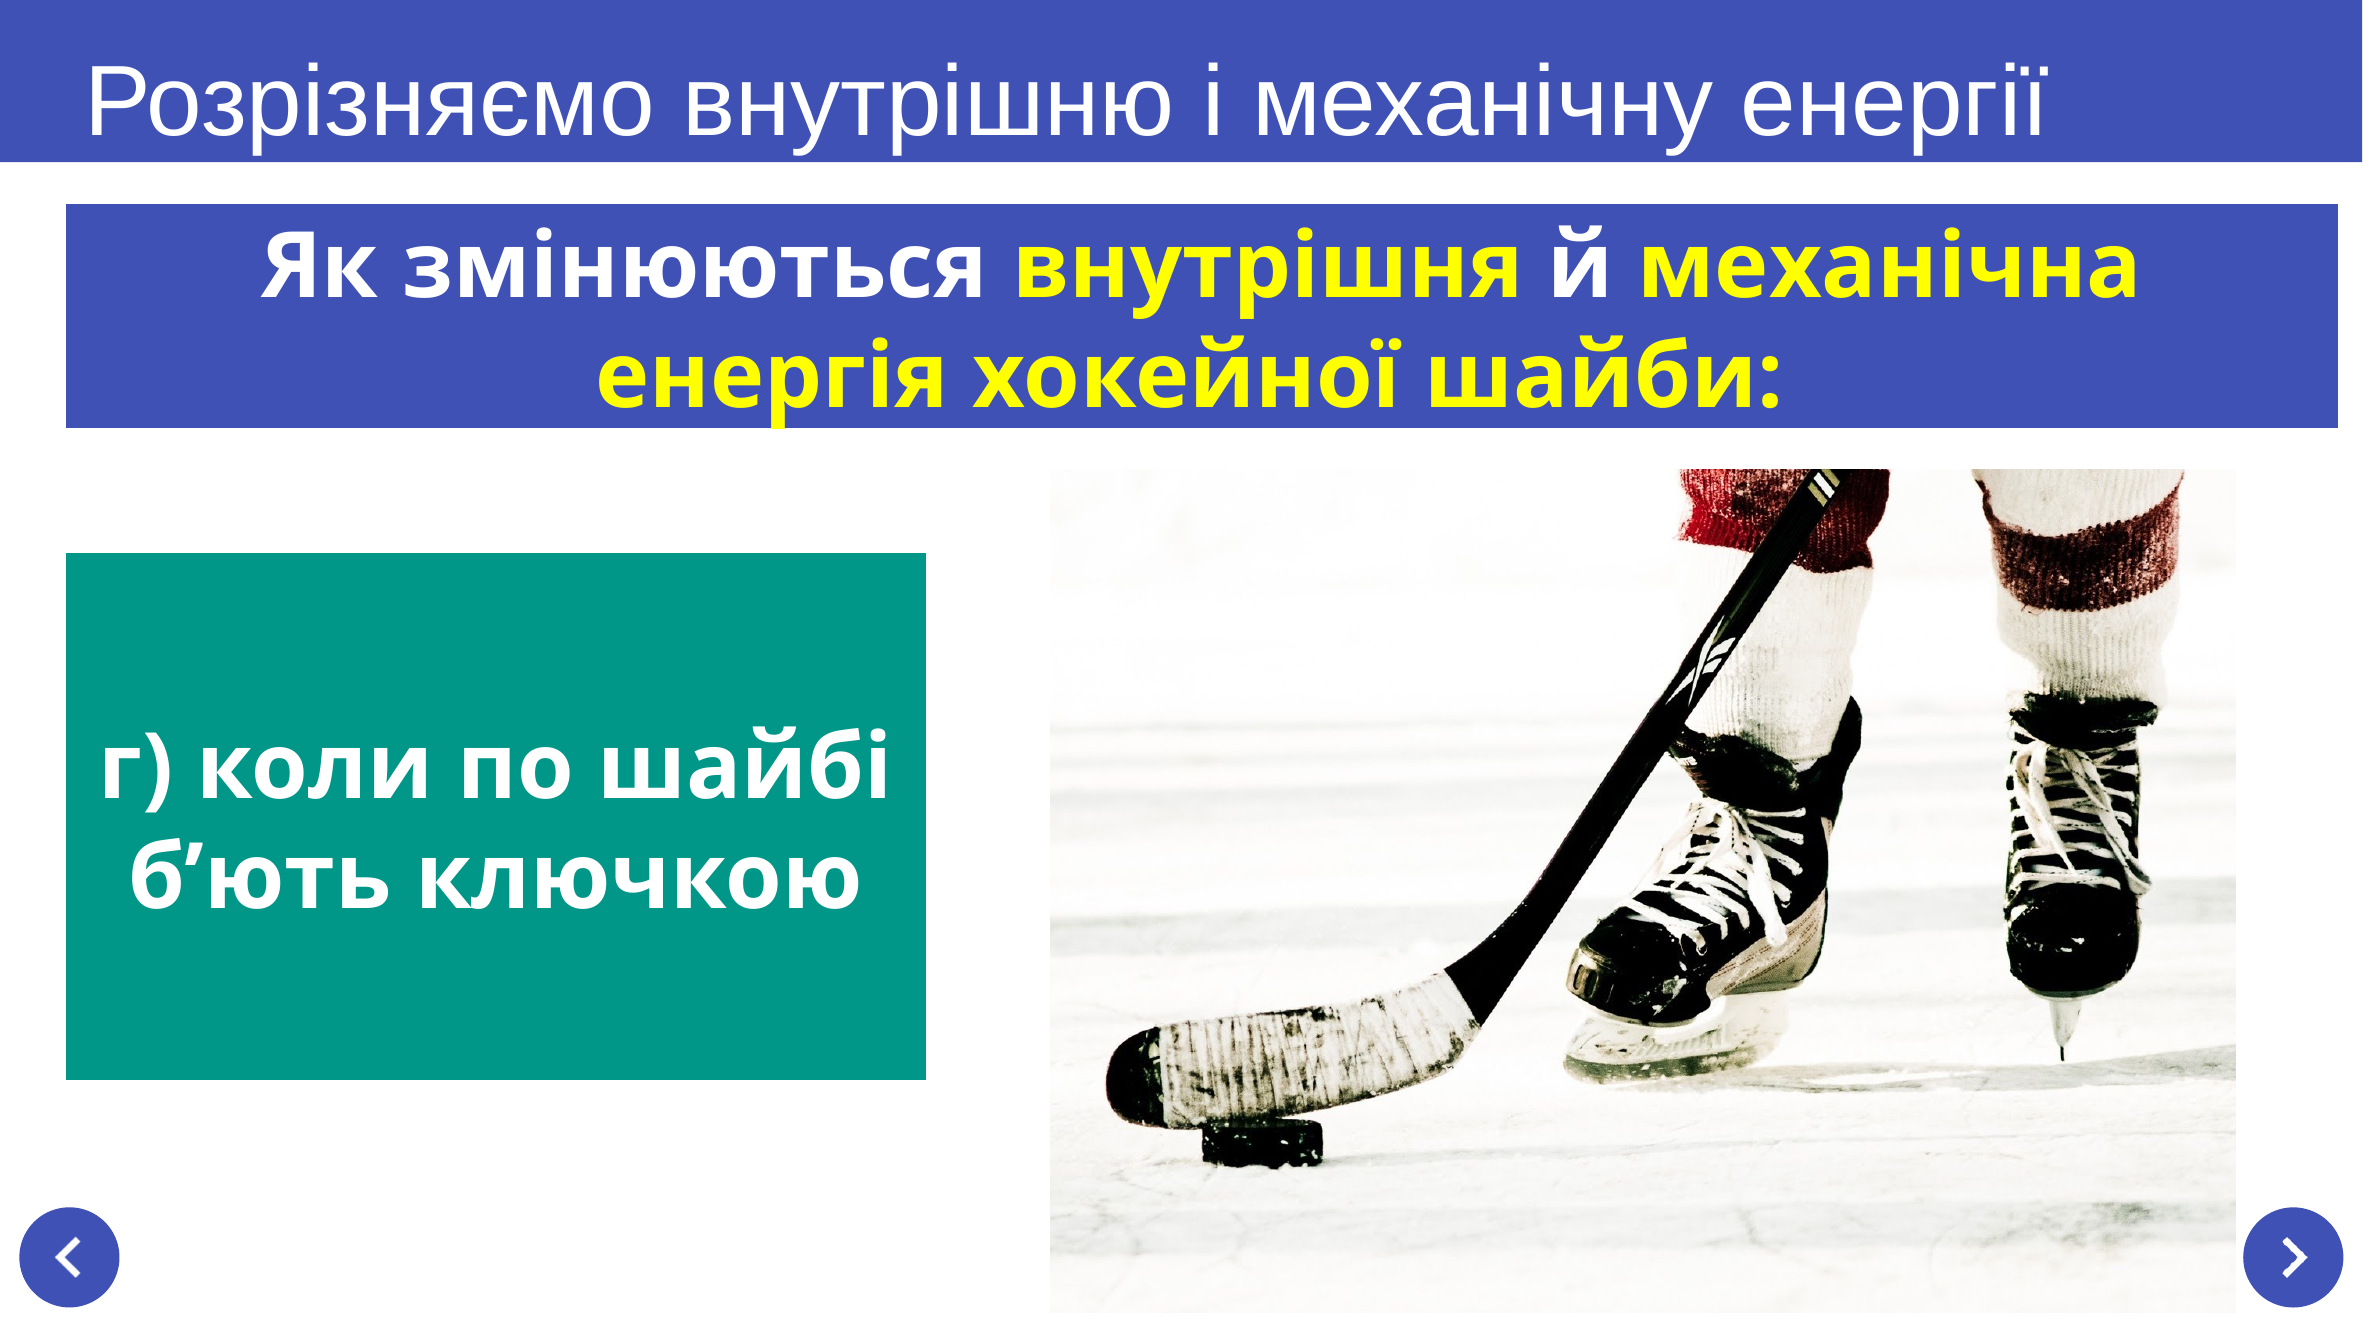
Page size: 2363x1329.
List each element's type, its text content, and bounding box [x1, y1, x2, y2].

text_box г) коли по шайбі б’ють ключкою [68, 556, 923, 1078]
text_box [0, 0, 2363, 163]
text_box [2244, 1208, 2343, 1307]
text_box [20, 1208, 119, 1307]
picture [1049, 469, 2236, 1314]
text_box Як змінюються внутрішня й механічна енергія хокейної шайби: [68, 206, 2336, 425]
title Розрізняємо внутрішню і механічну енергії [69, 44, 2107, 163]
